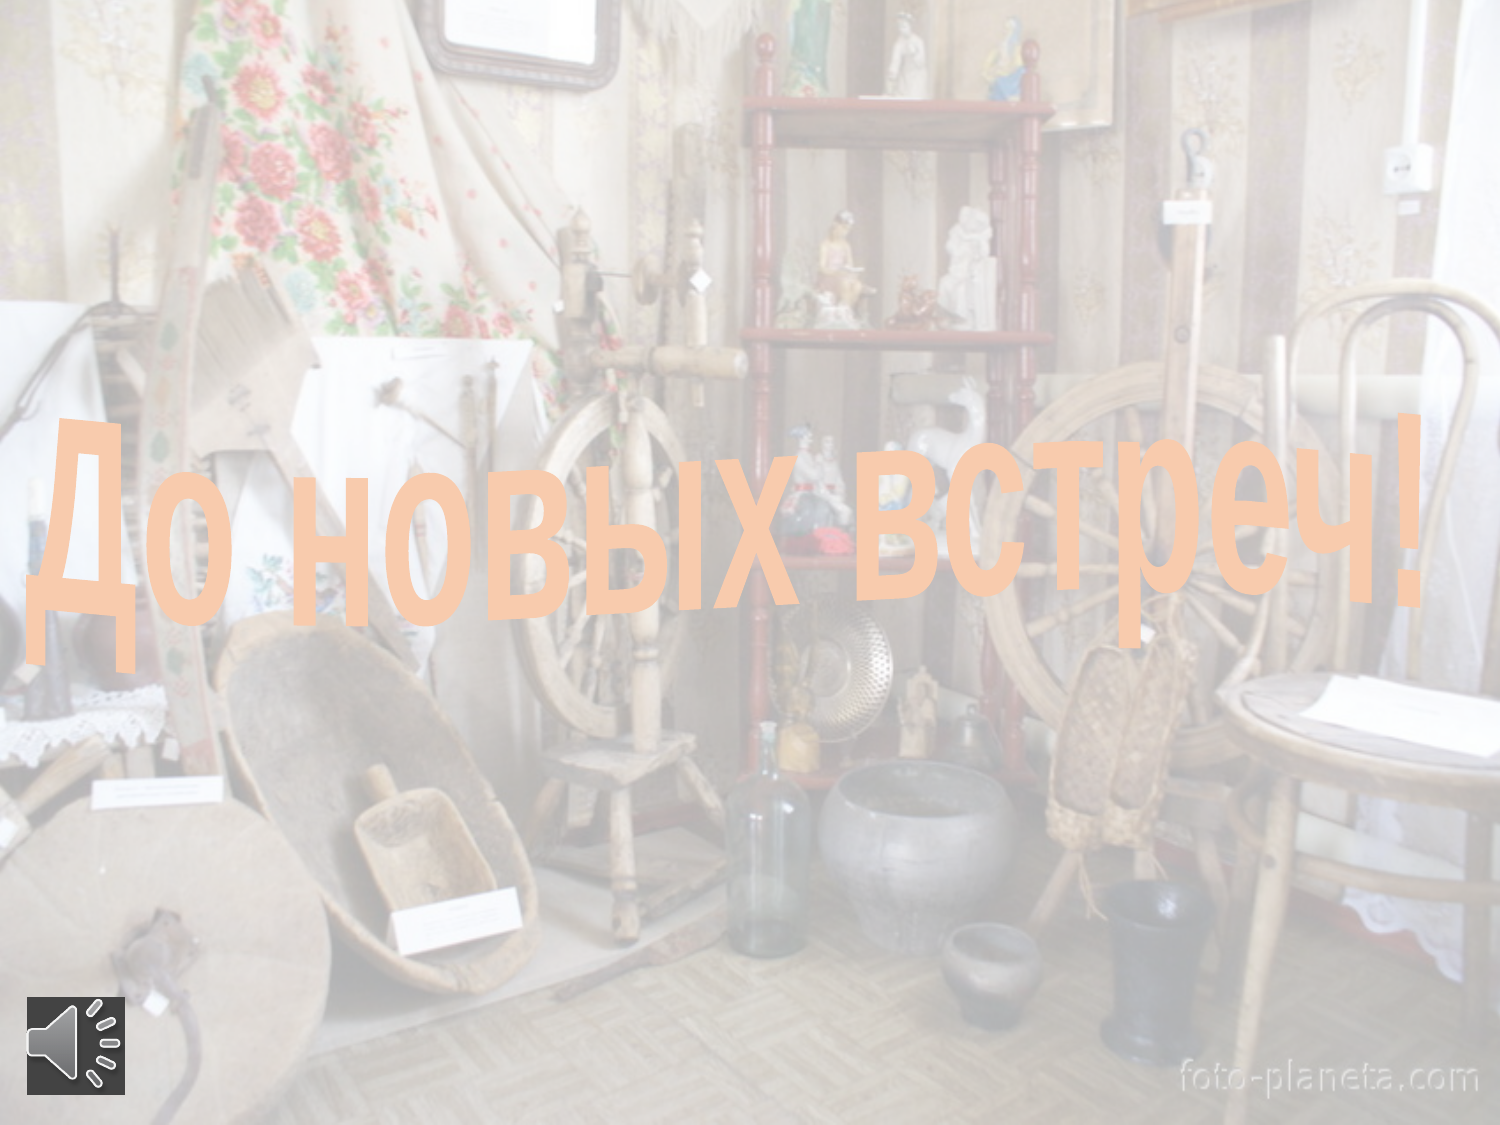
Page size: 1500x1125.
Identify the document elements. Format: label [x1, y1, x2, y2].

picture [26, 996, 127, 1097]
